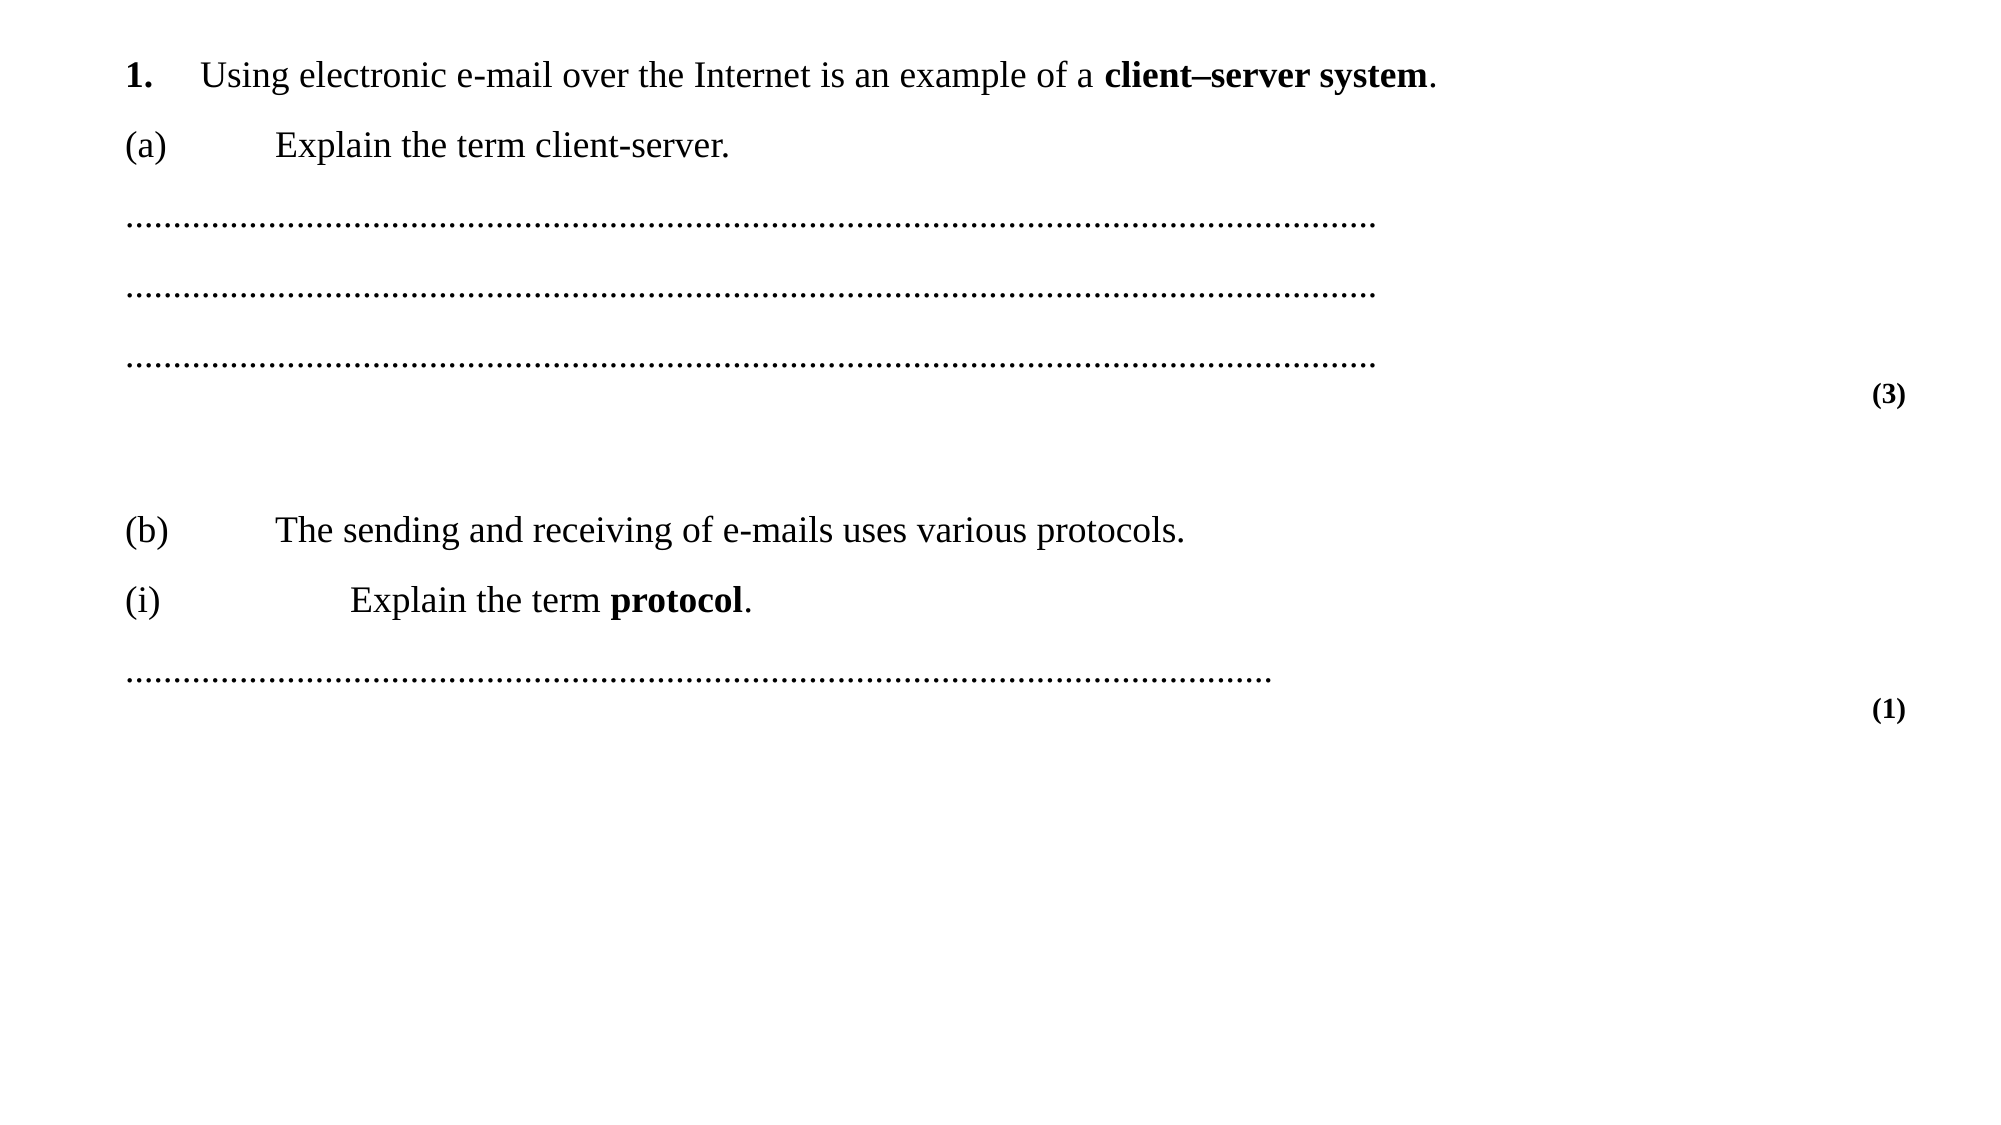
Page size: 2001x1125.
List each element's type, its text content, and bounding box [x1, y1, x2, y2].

text_box 1. Using electronic e-mail over the Internet is an example of a client–server system. (a) Explain the term client-server. .................................................................................................................................... .................................................................................................................................... .................................................................................................................................... (3) (b) The sending and receiving of e-mails uses various protocols. (i) Explain the term protocol. ......................................................................................................................... (1) [110, 42, 1921, 802]
